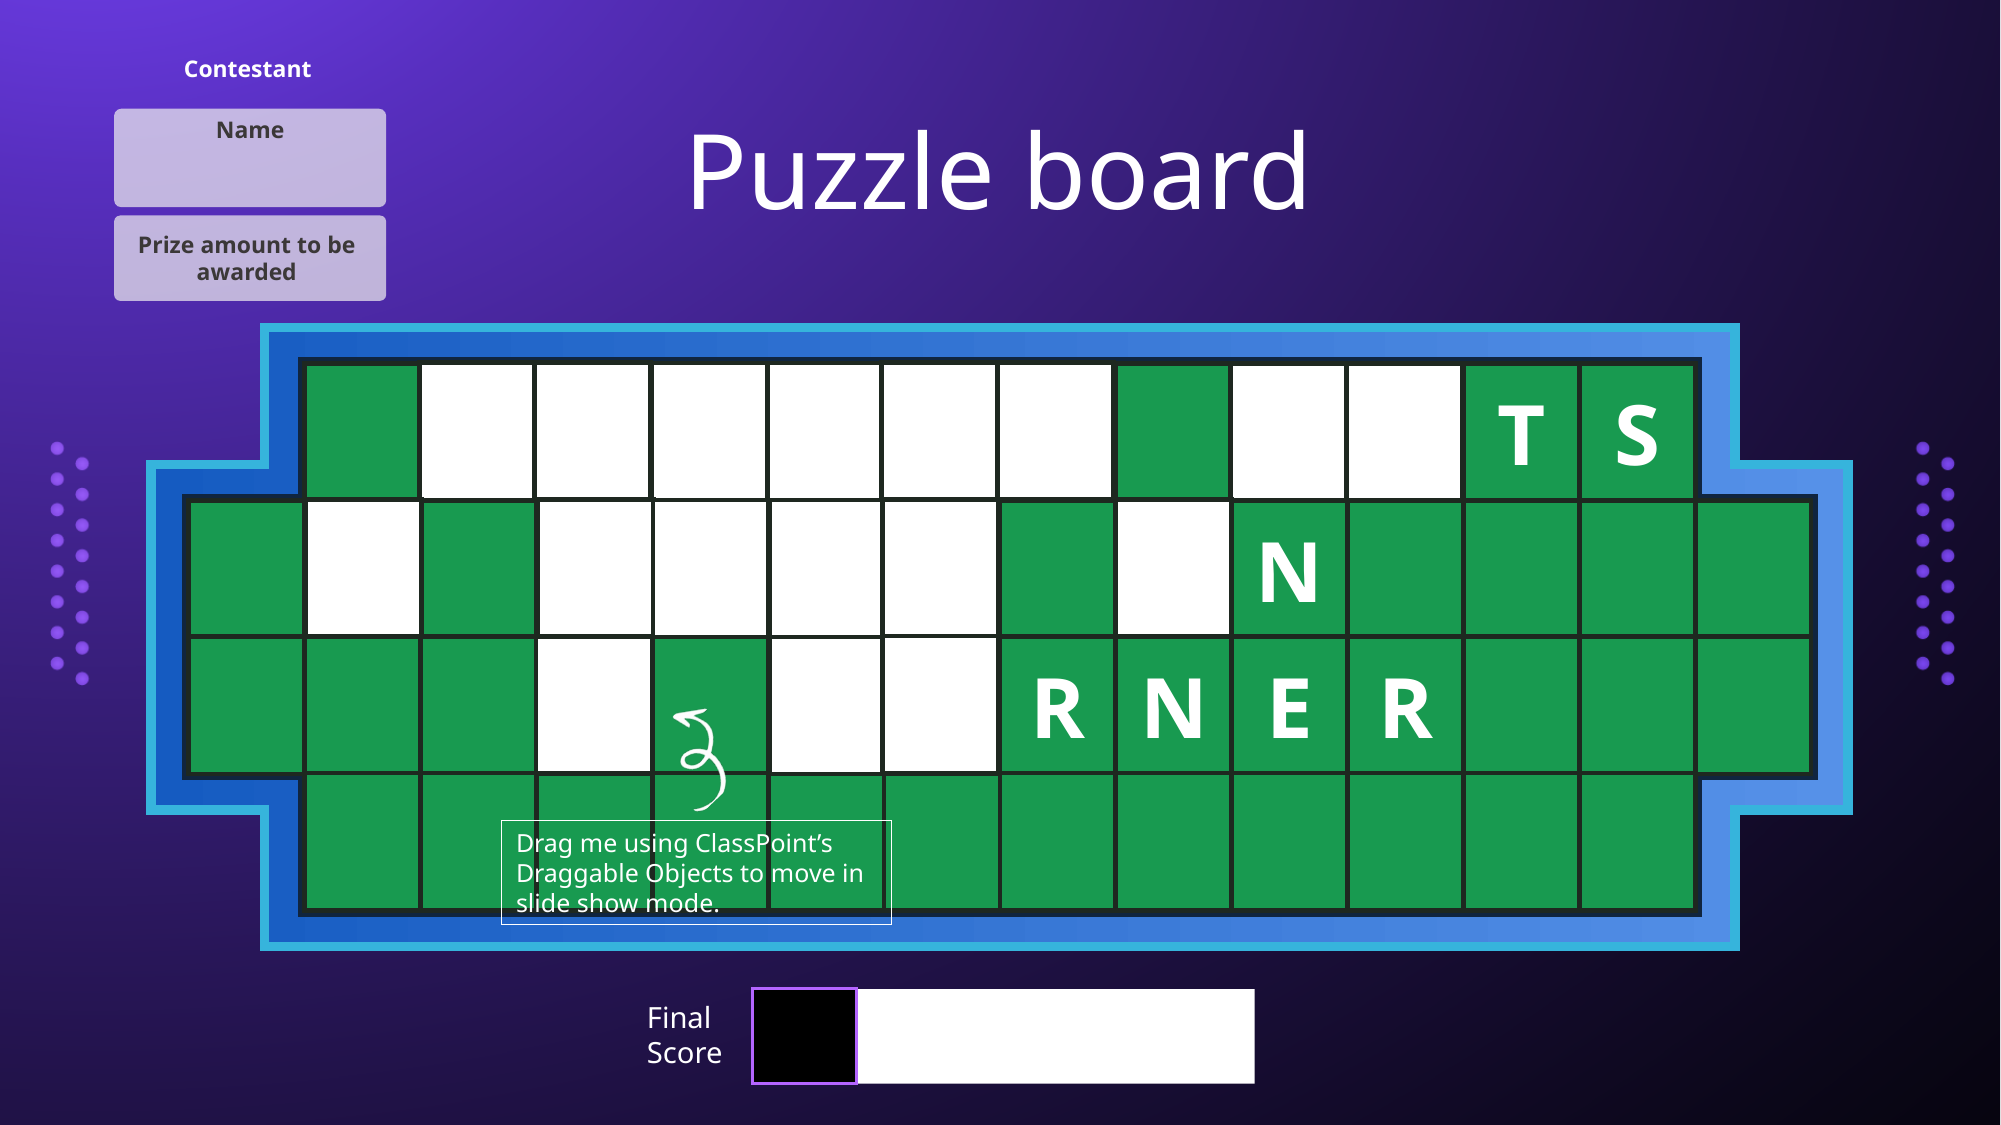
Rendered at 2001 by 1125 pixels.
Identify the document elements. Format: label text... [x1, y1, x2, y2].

text_box [419, 362, 534, 501]
text_box [1229, 362, 1346, 502]
text_box [419, 772, 535, 911]
text_box [1694, 636, 1812, 775]
text_box [1231, 772, 1347, 911]
text_box [1000, 501, 1114, 636]
text_box [1578, 499, 1694, 636]
text_box [751, 988, 858, 1084]
text_box [768, 499, 882, 636]
text_box [1114, 499, 1232, 638]
text_box [1578, 772, 1696, 911]
text_box E [1231, 636, 1347, 772]
text_box Final Score [632, 991, 738, 1077]
text_box N [1115, 638, 1231, 772]
text_box [752, 988, 1256, 1085]
text_box [767, 362, 880, 499]
text_box [1347, 772, 1462, 911]
text_box Name [114, 108, 387, 144]
text_box [536, 499, 652, 635]
text_box R [1347, 636, 1462, 772]
text_box [767, 772, 883, 820]
text_box S [1578, 363, 1696, 499]
text_box Contestant [111, 46, 384, 82]
text_box [304, 772, 419, 911]
text_box [1347, 502, 1462, 636]
text_box [114, 215, 387, 301]
text_box [882, 635, 1000, 774]
text_box N [1232, 502, 1347, 636]
text_box [183, 358, 1817, 916]
picture [0, 0, 2001, 1125]
text_box [535, 635, 653, 775]
text_box [653, 638, 767, 772]
text_box [1578, 636, 1694, 772]
text_box [652, 499, 768, 638]
text_box [651, 362, 767, 499]
text_box [422, 501, 535, 636]
text_box [304, 638, 419, 772]
text_box [880, 361, 997, 499]
text_box [188, 499, 304, 636]
text_box [997, 361, 1115, 501]
text_box [768, 636, 886, 775]
text_box [883, 774, 999, 911]
text_box [1115, 772, 1231, 911]
text_box Drag me using ClassPoint’s Draggable Objects to move in slide show mode. [501, 820, 892, 925]
text_box [1346, 362, 1464, 502]
text_box [1694, 499, 1812, 636]
text_box [999, 772, 1115, 911]
text_box Prize amount to be awarded [110, 222, 383, 286]
text_box [419, 636, 535, 772]
text_box [1115, 363, 1229, 499]
text_box [1462, 499, 1578, 636]
text_box [1462, 772, 1578, 911]
text_box [304, 363, 419, 499]
text_box [1462, 636, 1578, 772]
text_box [304, 499, 422, 638]
text_box [882, 498, 1000, 635]
text_box [150, 327, 1849, 948]
text_box [651, 772, 767, 820]
text_box Puzzle board [453, 97, 1545, 238]
text_box [188, 636, 304, 775]
text_box [535, 775, 651, 820]
text_box R [1000, 636, 1115, 772]
text_box T [1464, 363, 1578, 499]
text_box [534, 362, 651, 501]
text_box [114, 144, 387, 208]
